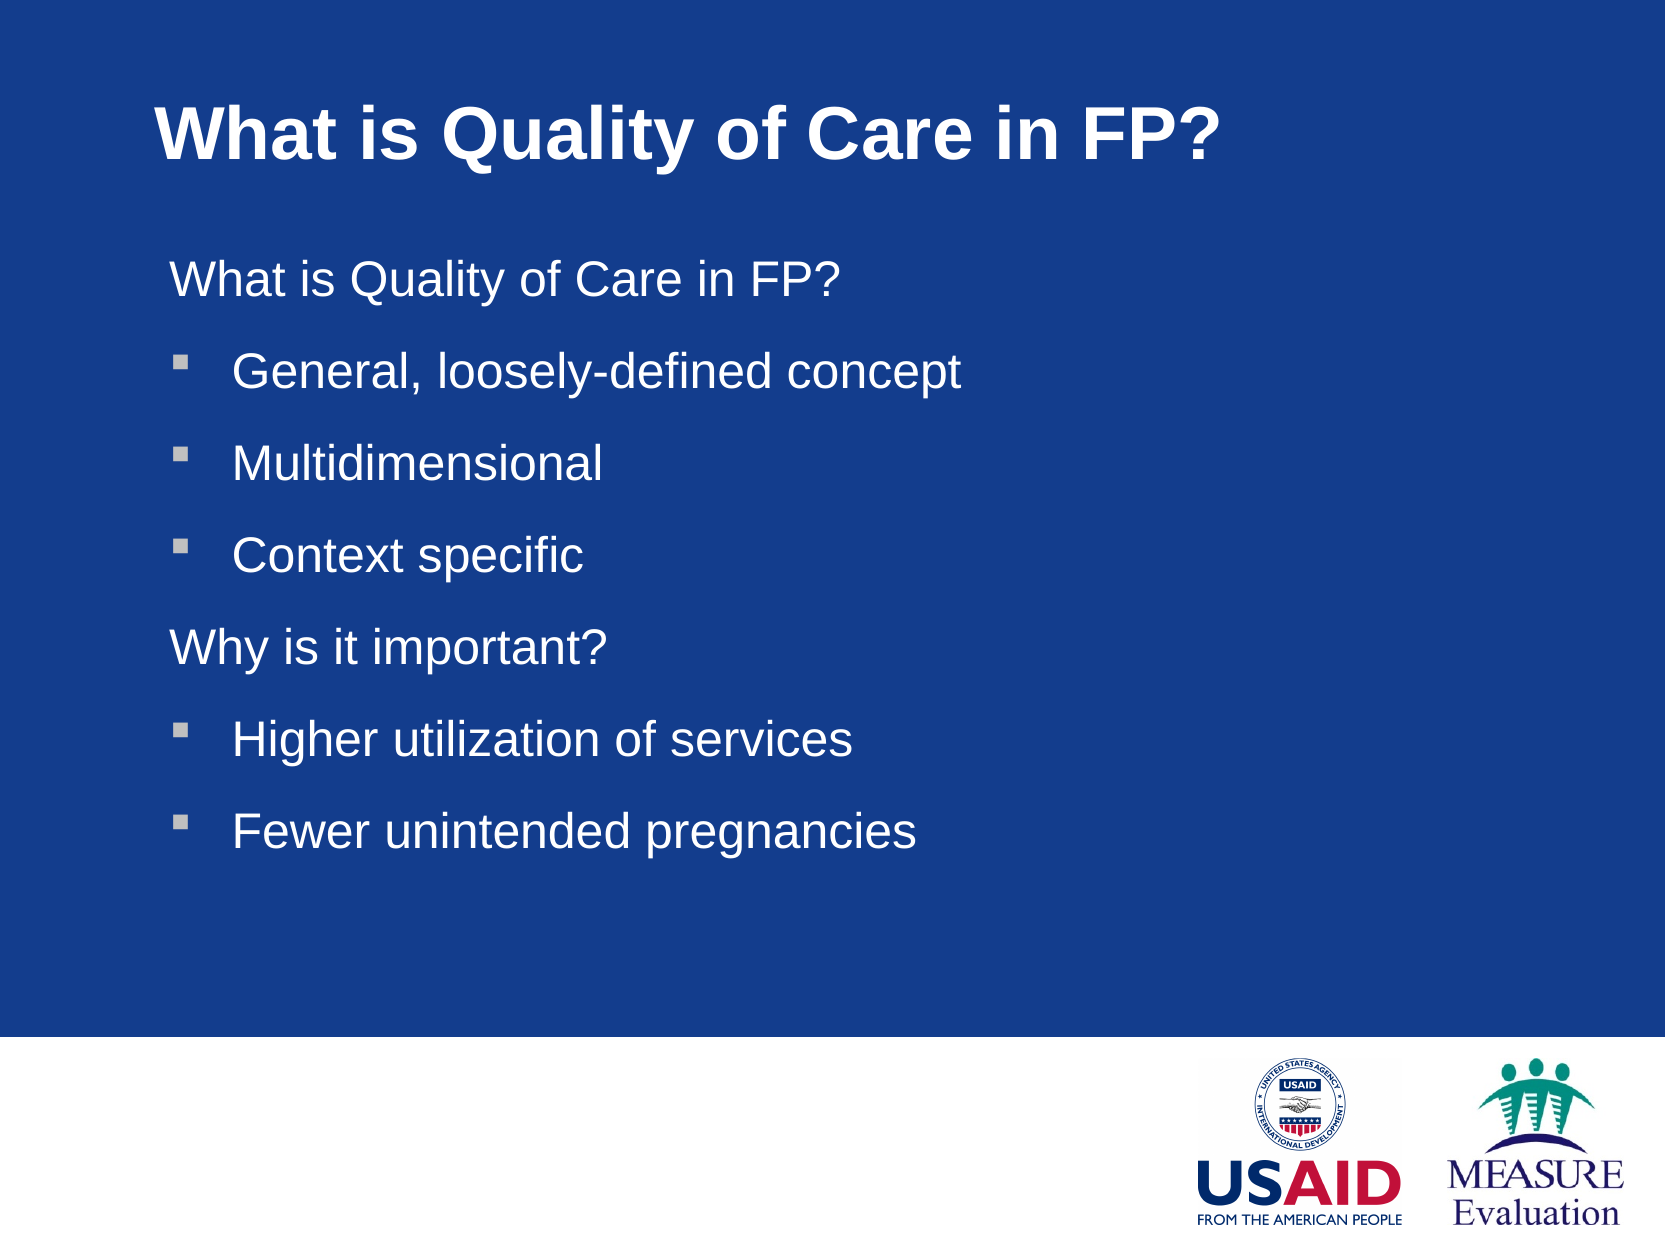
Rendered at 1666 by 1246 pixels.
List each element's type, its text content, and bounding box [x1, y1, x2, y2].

list What is Quality of Care in FP? General, loosely-defined concept Multidimensional Context specific Why is it important? Higher utilization of services Fewer unintended pregnancies [152, 226, 1596, 1036]
picture [1198, 1058, 1402, 1225]
picture [1447, 1058, 1624, 1225]
title What is Quality of Care in FP? [137, 26, 1553, 234]
